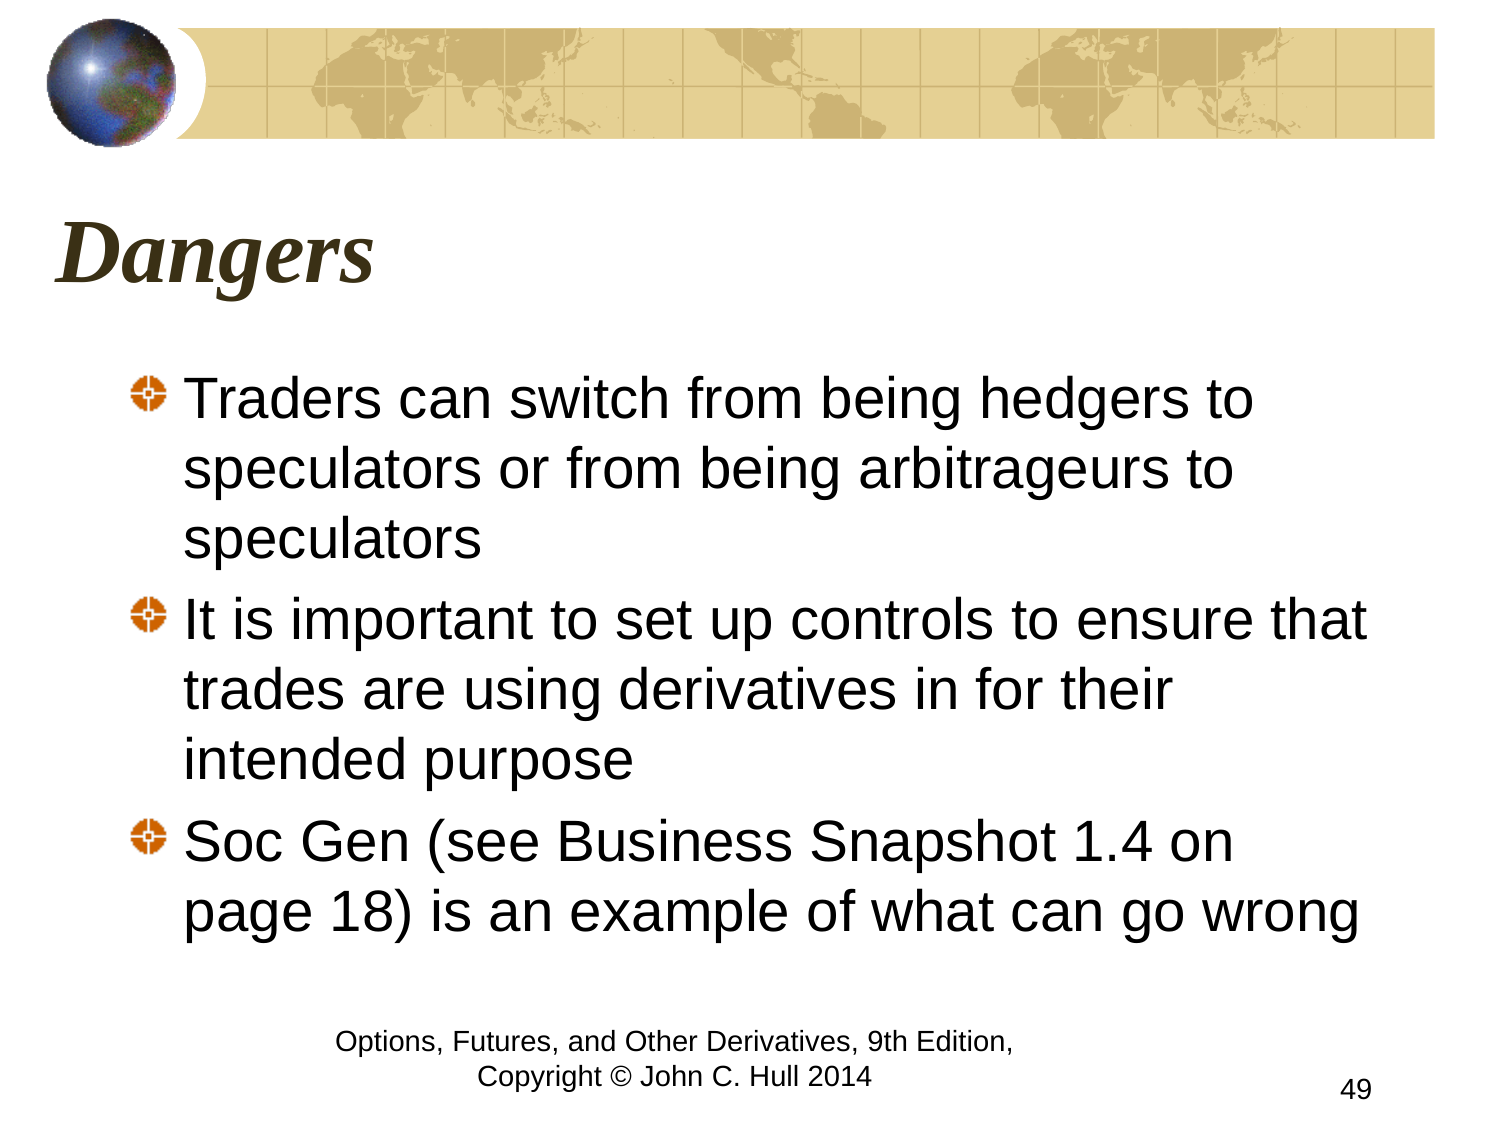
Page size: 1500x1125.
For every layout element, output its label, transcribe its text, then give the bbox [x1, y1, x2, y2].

title Dangers [40, 152, 1316, 341]
picture [127, 595, 169, 637]
picture [127, 374, 169, 416]
footer Options, Futures, and Other Derivatives, 9th Edition, Copyright © John C. Hull 2014 [262, 1024, 1088, 1101]
slide_number 49 [1074, 1037, 1388, 1113]
list Traders can switch from being hedgers to speculators or from being arbitrageurs to speculators It is important to set up controls to ensure that trades are using derivatives in for their intended purpose Soc Gen (see Business Snapshot 1.4 on page 18) is an example of what can go wrong [112, 352, 1388, 1028]
picture [42, 14, 190, 151]
picture [127, 817, 169, 859]
